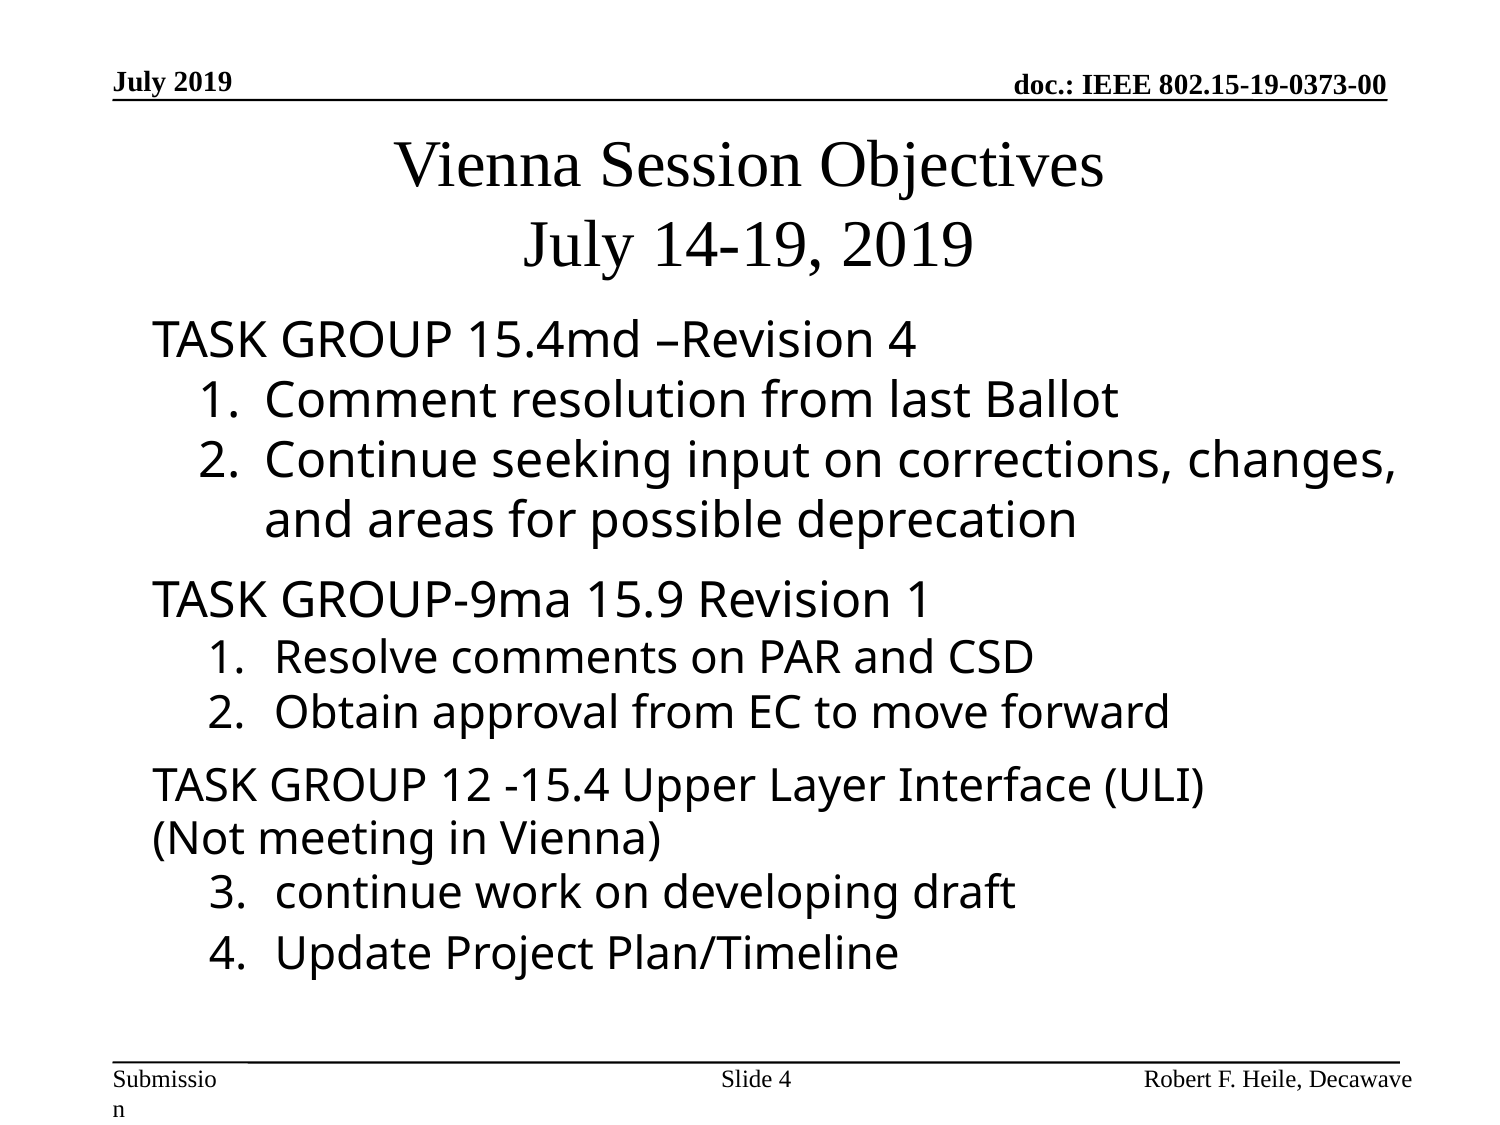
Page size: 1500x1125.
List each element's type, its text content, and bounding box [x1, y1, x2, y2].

footer Robert F. Heile, Decawave [900, 1062, 1413, 1093]
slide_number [112, 62, 375, 98]
list TASK GROUP 15.4md –Revision 4 Comment resolution from last Ballot Continue seeking input on corrections, changes, and areas for possible deprecation TASK GROUP-9ma 15.9 Revision 1 Resolve comments on PAR and CSD Obtain approval from EC to move forward TASK GROUP 12 -15.4 Upper Layer Interface (ULI) (Not meeting in Vienna) continue work on developing draft Update Project Plan/Timeline [137, 299, 1463, 975]
title Vienna Session Objectives July 14-19, 2019 [112, 112, 1388, 288]
slide_number Slide 4 [712, 1062, 800, 1093]
